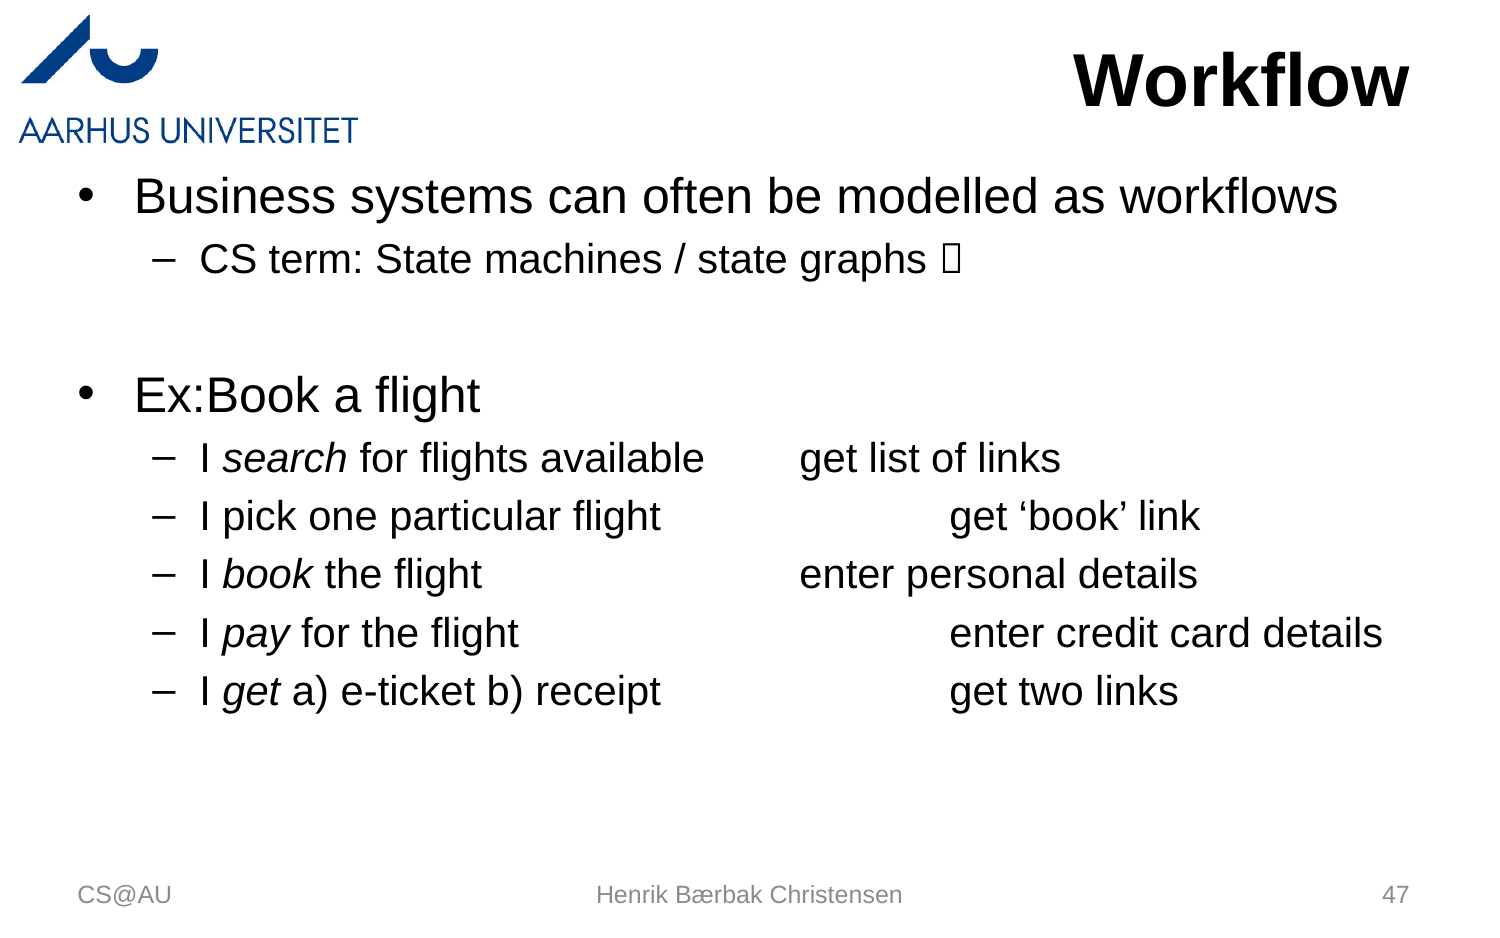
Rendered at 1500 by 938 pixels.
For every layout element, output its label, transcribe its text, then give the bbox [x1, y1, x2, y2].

slide_number CS@AU [62, 868, 413, 919]
picture [14, 9, 358, 146]
title Workflow [75, 27, 1425, 125]
slide_number 47 [1074, 868, 1425, 919]
list Business systems can often be modelled as workflows CS term: State machines / state graphs  Ex:Book a flight I search for flights available get list of links I pick one particular flight get ‘book’ link I book the flight enter personal details I pay for the flight enter credit card details I get a) e-ticket b) receipt get two links [62, 156, 1425, 865]
footer Henrik Bærbak Christensen [512, 868, 988, 919]
